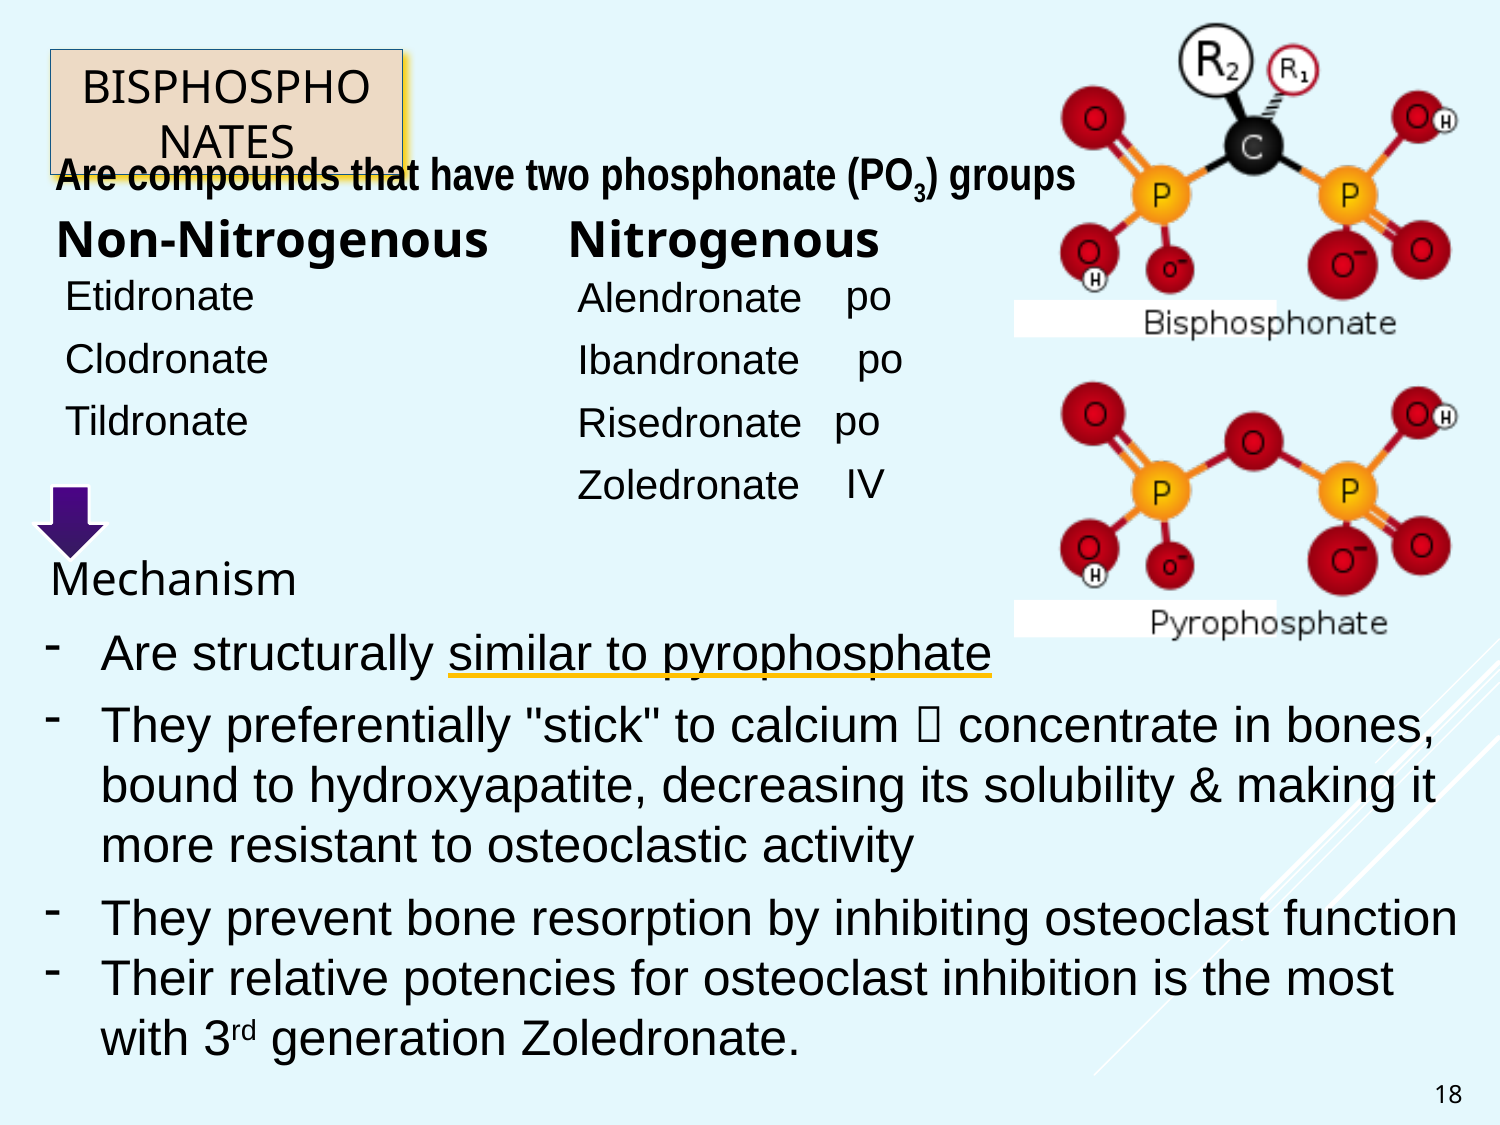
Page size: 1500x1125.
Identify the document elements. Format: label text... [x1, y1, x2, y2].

text_box BISPHOSPHONATES [50, 49, 403, 137]
text_box Are structurally similar to pyrophosphate They preferentially "stick" to calcium  concentrate in bones, bound to hydroxyapatite, decreasing its solubility & making it more resistant to osteoclastic activity They prevent bone resorption by inhibiting osteoclast function Their relative potencies for osteoclast inhibition is the most with 3rd generation Zoledronate. [29, 612, 1478, 1085]
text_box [1013, 15, 1475, 651]
slide_number 18 [1337, 1009, 1478, 1120]
text_box Etidronate Clodronate Tildronate [50, 261, 463, 452]
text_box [32, 485, 388, 613]
text_box Nitrogenous [553, 199, 896, 275]
text_box Alendronate Ibandronate Risedronate Zoledronate [562, 263, 1013, 516]
text_box Are compounds that have two phosphonate (PO3) groups [40, 137, 1013, 215]
text_box po po po IV [715, 261, 1013, 514]
text_box Non-Nitrogenous [41, 199, 505, 275]
